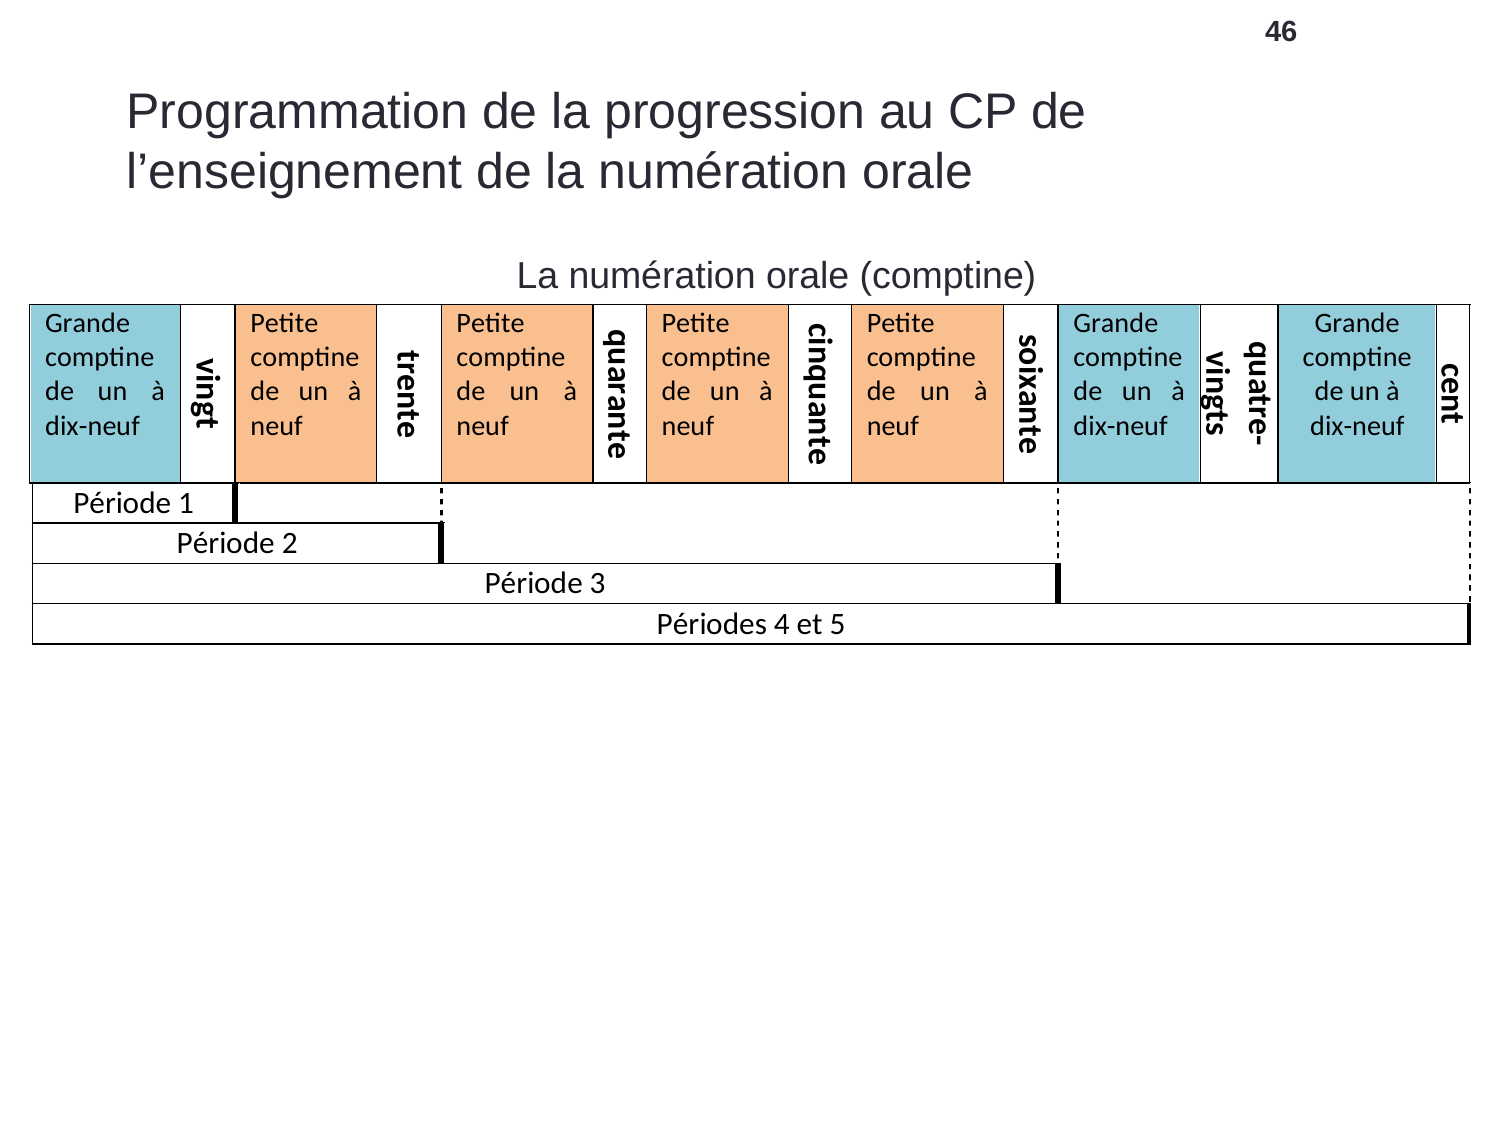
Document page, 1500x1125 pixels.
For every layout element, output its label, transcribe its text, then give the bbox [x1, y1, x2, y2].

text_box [28, 303, 1471, 738]
slide_number 46 [1250, 3, 1425, 57]
text_box La numération orale (comptine) [501, 243, 1128, 300]
text_box Programmation de la progression au CP de l’enseignement de la numération orale [112, 71, 1388, 206]
